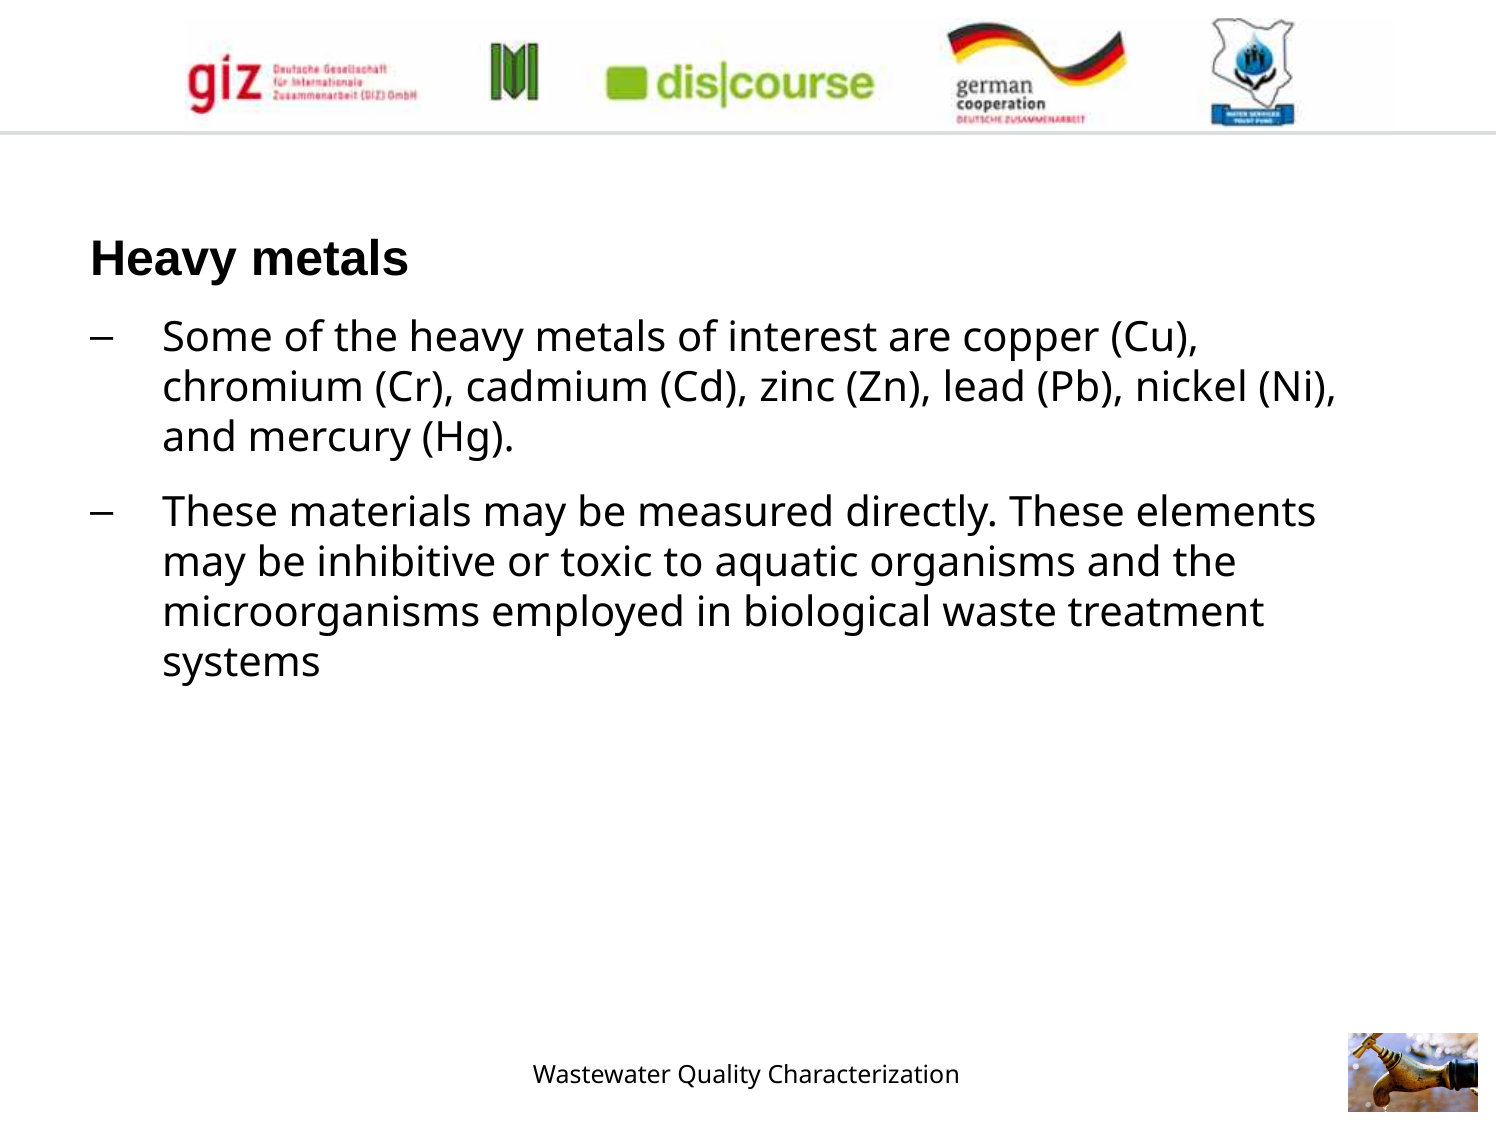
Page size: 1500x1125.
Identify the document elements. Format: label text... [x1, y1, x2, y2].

picture [185, 18, 1393, 129]
list Heavy metals Some of the heavy metals of interest are copper (Cu), chromium (Cr), cadmium (Cd), zinc (Zn), lead (Pb), nickel (Ni), and mercury (Hg). These materials may be measured directly. These elements may be inhibitive or toxic to aquatic organisms and the microorganisms employed in biological waste treatment systems [75, 217, 1425, 1005]
picture [1348, 1033, 1478, 1112]
